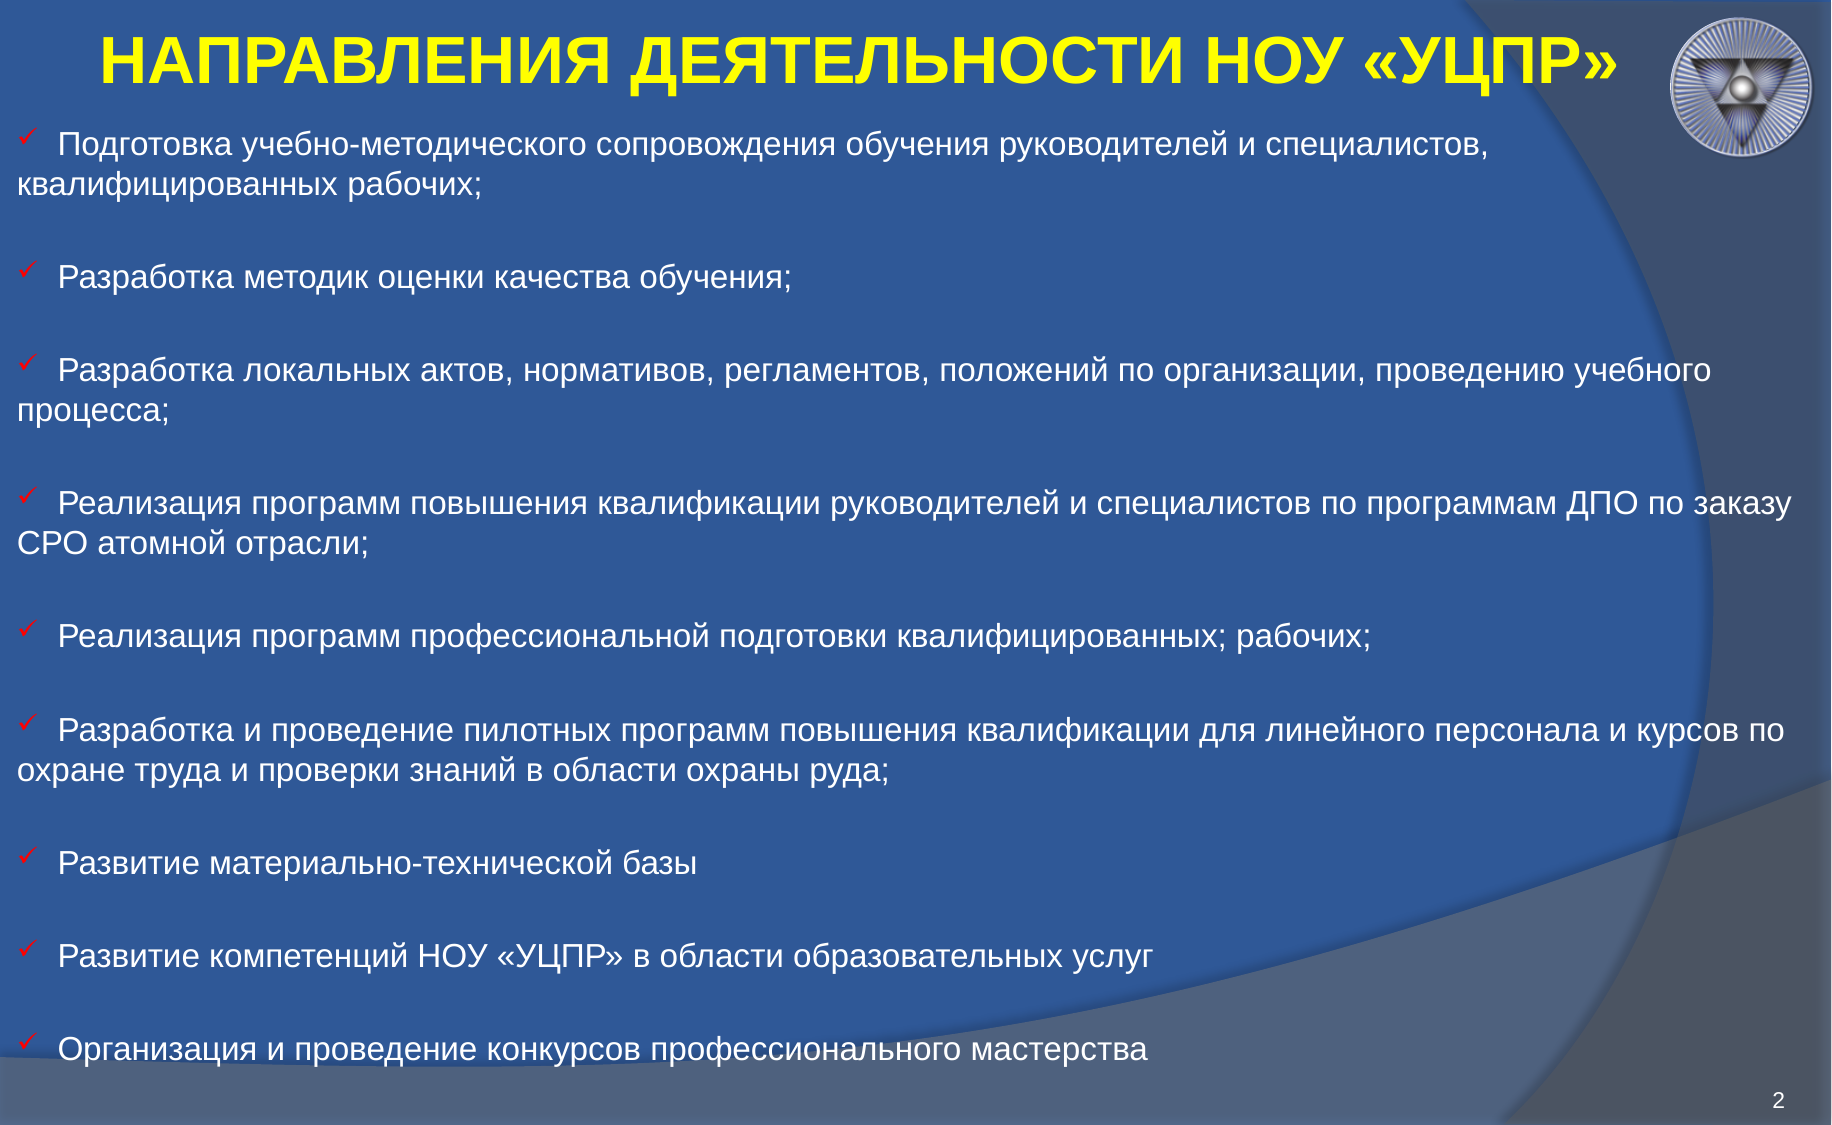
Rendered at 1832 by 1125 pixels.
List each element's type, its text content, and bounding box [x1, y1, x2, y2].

slide_number 2 [1632, 1053, 1786, 1114]
title НАПРАВЛЕНИЯ ДЕЯТЕЛЬНОСТИ НОУ «УЦПР» [76, 0, 1643, 113]
list Подготовка учебно-методического сопровождения обучения руководителей и специалистов, квалифицированных рабочих; Разработка методик оценки качества обучения; Разработка локальных актов, нормативов, регламентов, положений по организации, проведению учебного процесса; Реализация программ повышения квалификации руководителей и специалистов по программам ДПО по заказу СРО атомной отрасли; Реализация программ профессиональной подготовки квалифицированных; рабочих; Разработка и проведение пилотных программ повышения квалификации для линейного персонала и курсов по охране труда и проверки знаний в области охраны руда; Развитие материально-технической базы Развитие компетенций НОУ «УЦПР» в области образовательных услуг Организация и проведение конкурсов профессионального мастерства [0, 113, 1814, 955]
